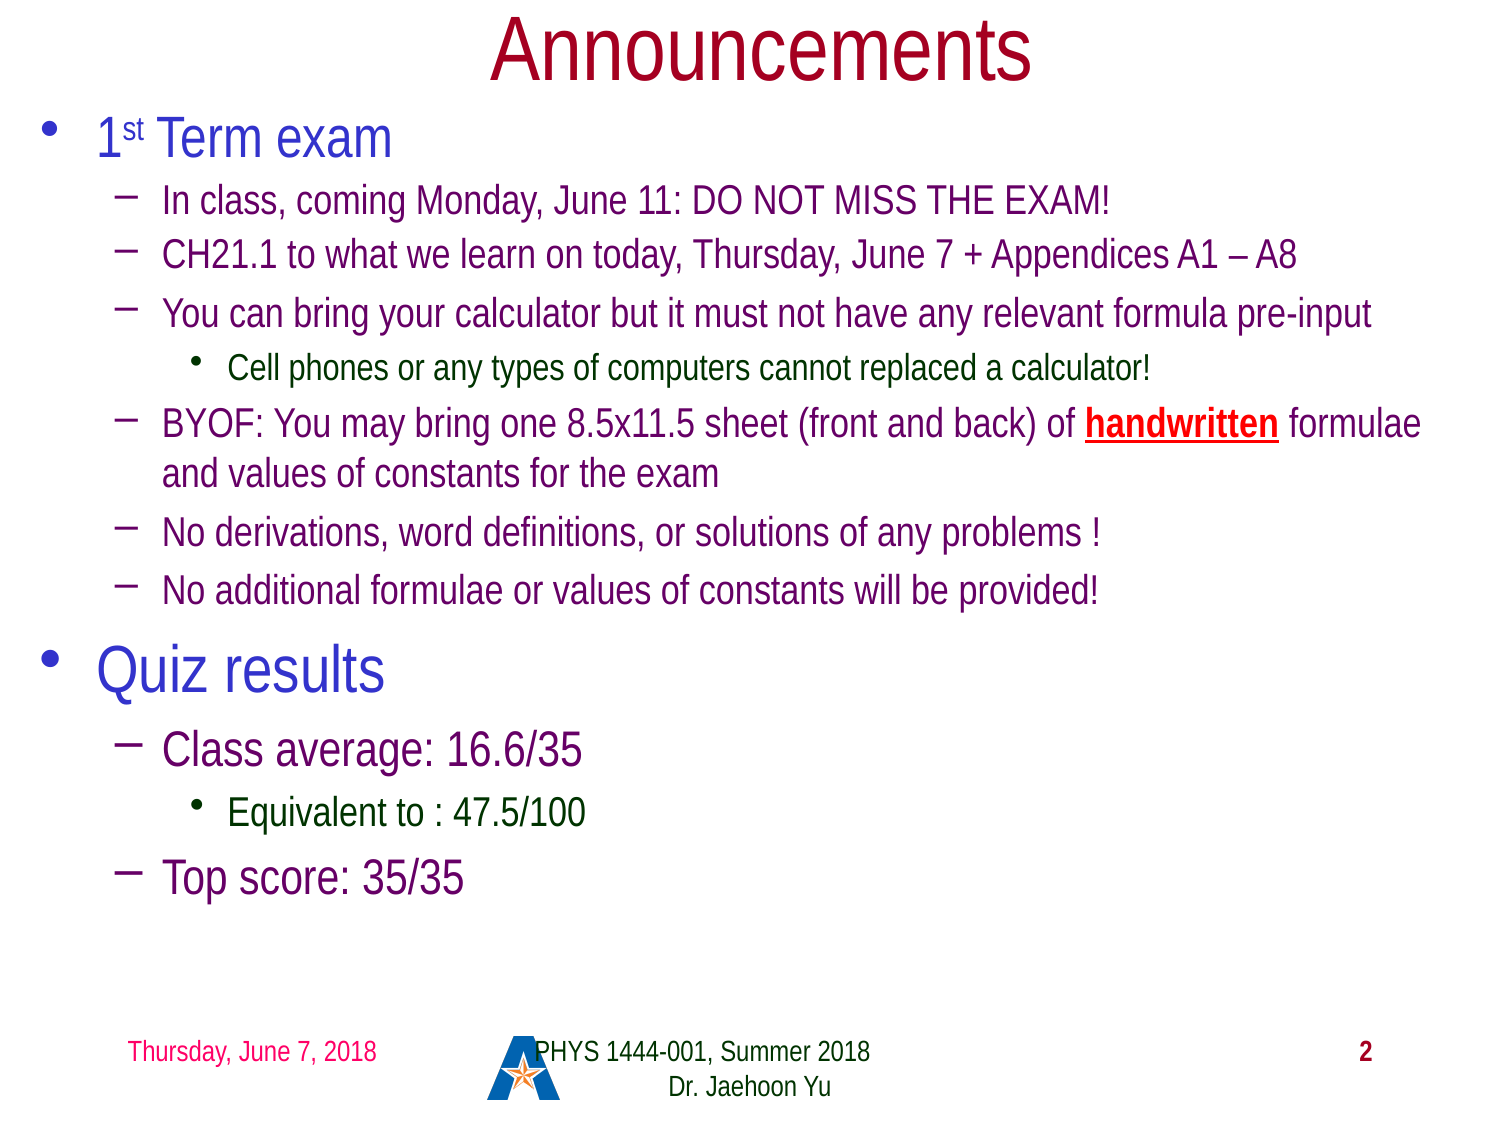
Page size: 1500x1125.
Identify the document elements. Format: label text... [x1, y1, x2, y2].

footer PHYS 1444-001, Summer 2018 Dr. Jaehoon Yu [512, 1038, 988, 1101]
list 1st Term exam In class, coming Monday, June 11: DO NOT MISS THE EXAM! CH21.1 to what we learn on today, Thursday, June 7 + Appendices A1 – A8 You can bring your calculator but it must not have any relevant formula pre-input Cell phones or any types of computers cannot replaced a calculator! BYOF: You may bring one 8.5x11.5 sheet (front and back) of handwritten formulae and values of constants for the exam No derivations, word definitions, or solutions of any problems ! No additional formulae or values of constants will be provided! Quiz results Class average: 16.6/35 Equivalent to : 47.5/100 Top score: 35/35 [24, 99, 1476, 1038]
slide_number 2 [1074, 1038, 1388, 1101]
picture [487, 1038, 512, 1100]
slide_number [112, 1038, 426, 1101]
title Announcements [124, 0, 1401, 99]
